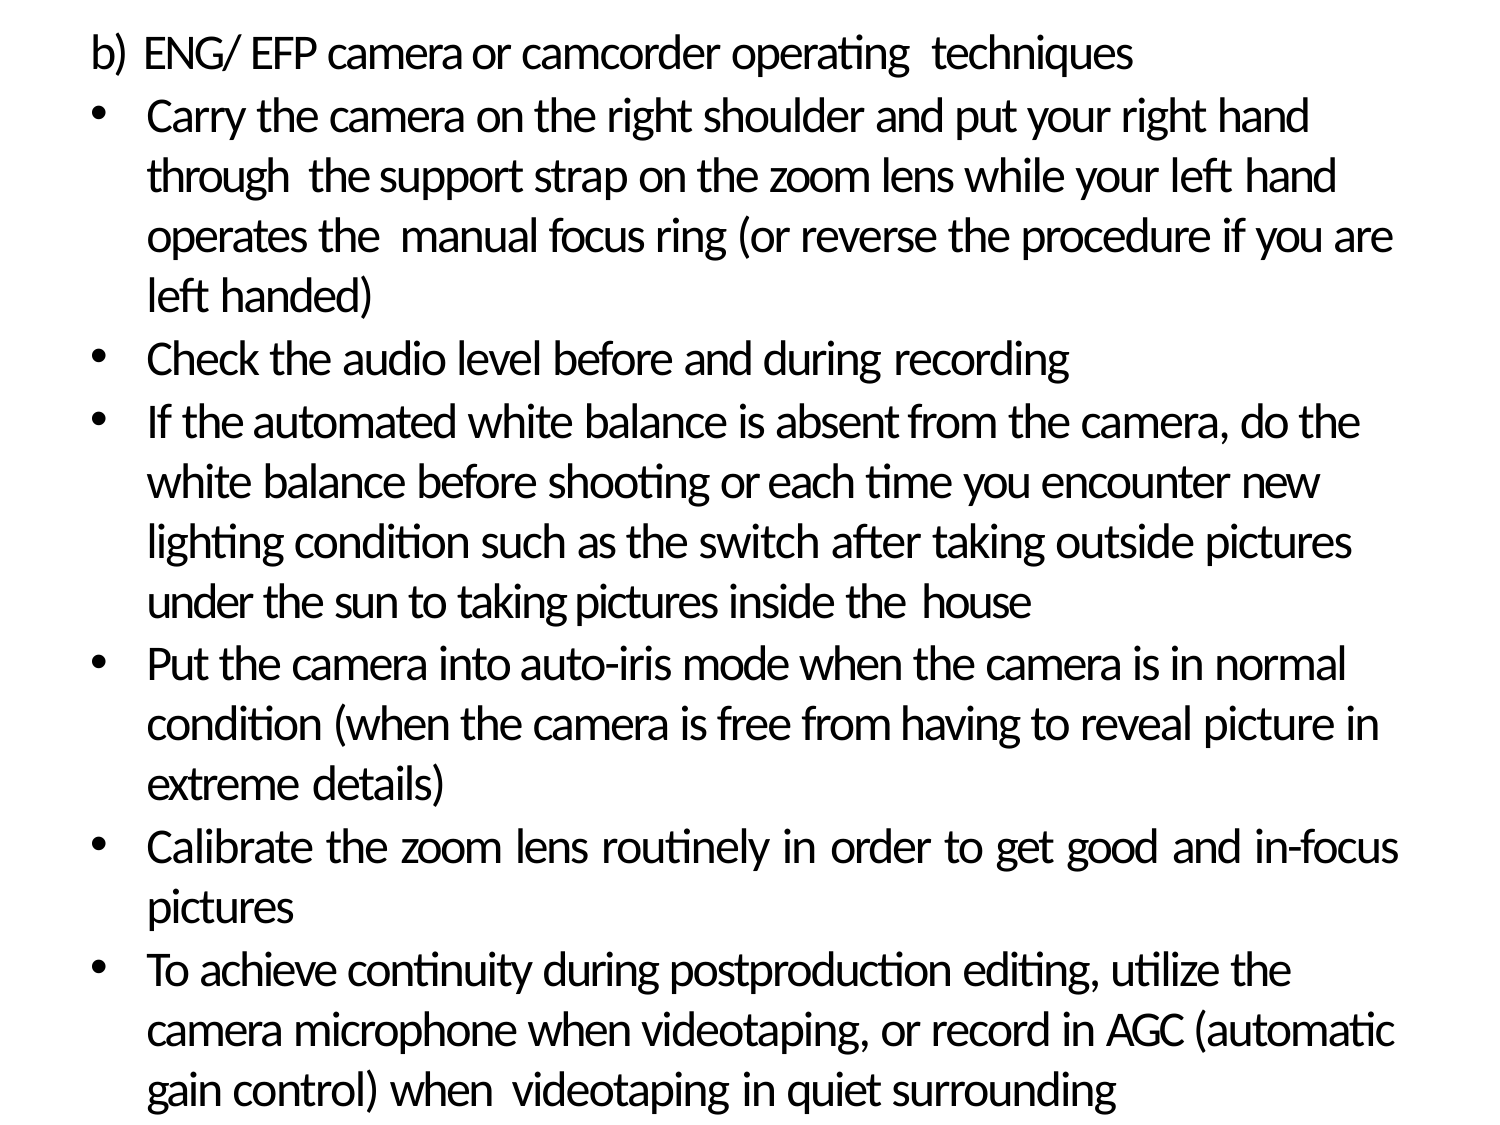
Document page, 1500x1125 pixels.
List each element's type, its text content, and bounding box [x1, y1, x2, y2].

list b) ENG/ EFP camera or camcorder operating techniques Carry the camera on the right shoulder and put your right hand through the support strap on the zoom lens while your left hand operates the manual focus ring (or reverse the procedure if you are left handed) Check the audio level before and during recording If the automated white balance is absent from the camera, do the white balance before shooting or each time you encounter new lighting condition such as the switch after taking outside pictures under the sun to taking pictures inside the house Put the camera into auto-iris mode when the camera is in normal condition (when the camera is free from having to reveal picture in extreme details) Calibrate the zoom lens routinely in order to get good and in-focus pictures To achieve continuity during postproduction editing, utilize the camera microphone when videotaping, or record in AGC (automatic gain control) when videotaping in quiet surrounding [75, 12, 1425, 1113]
